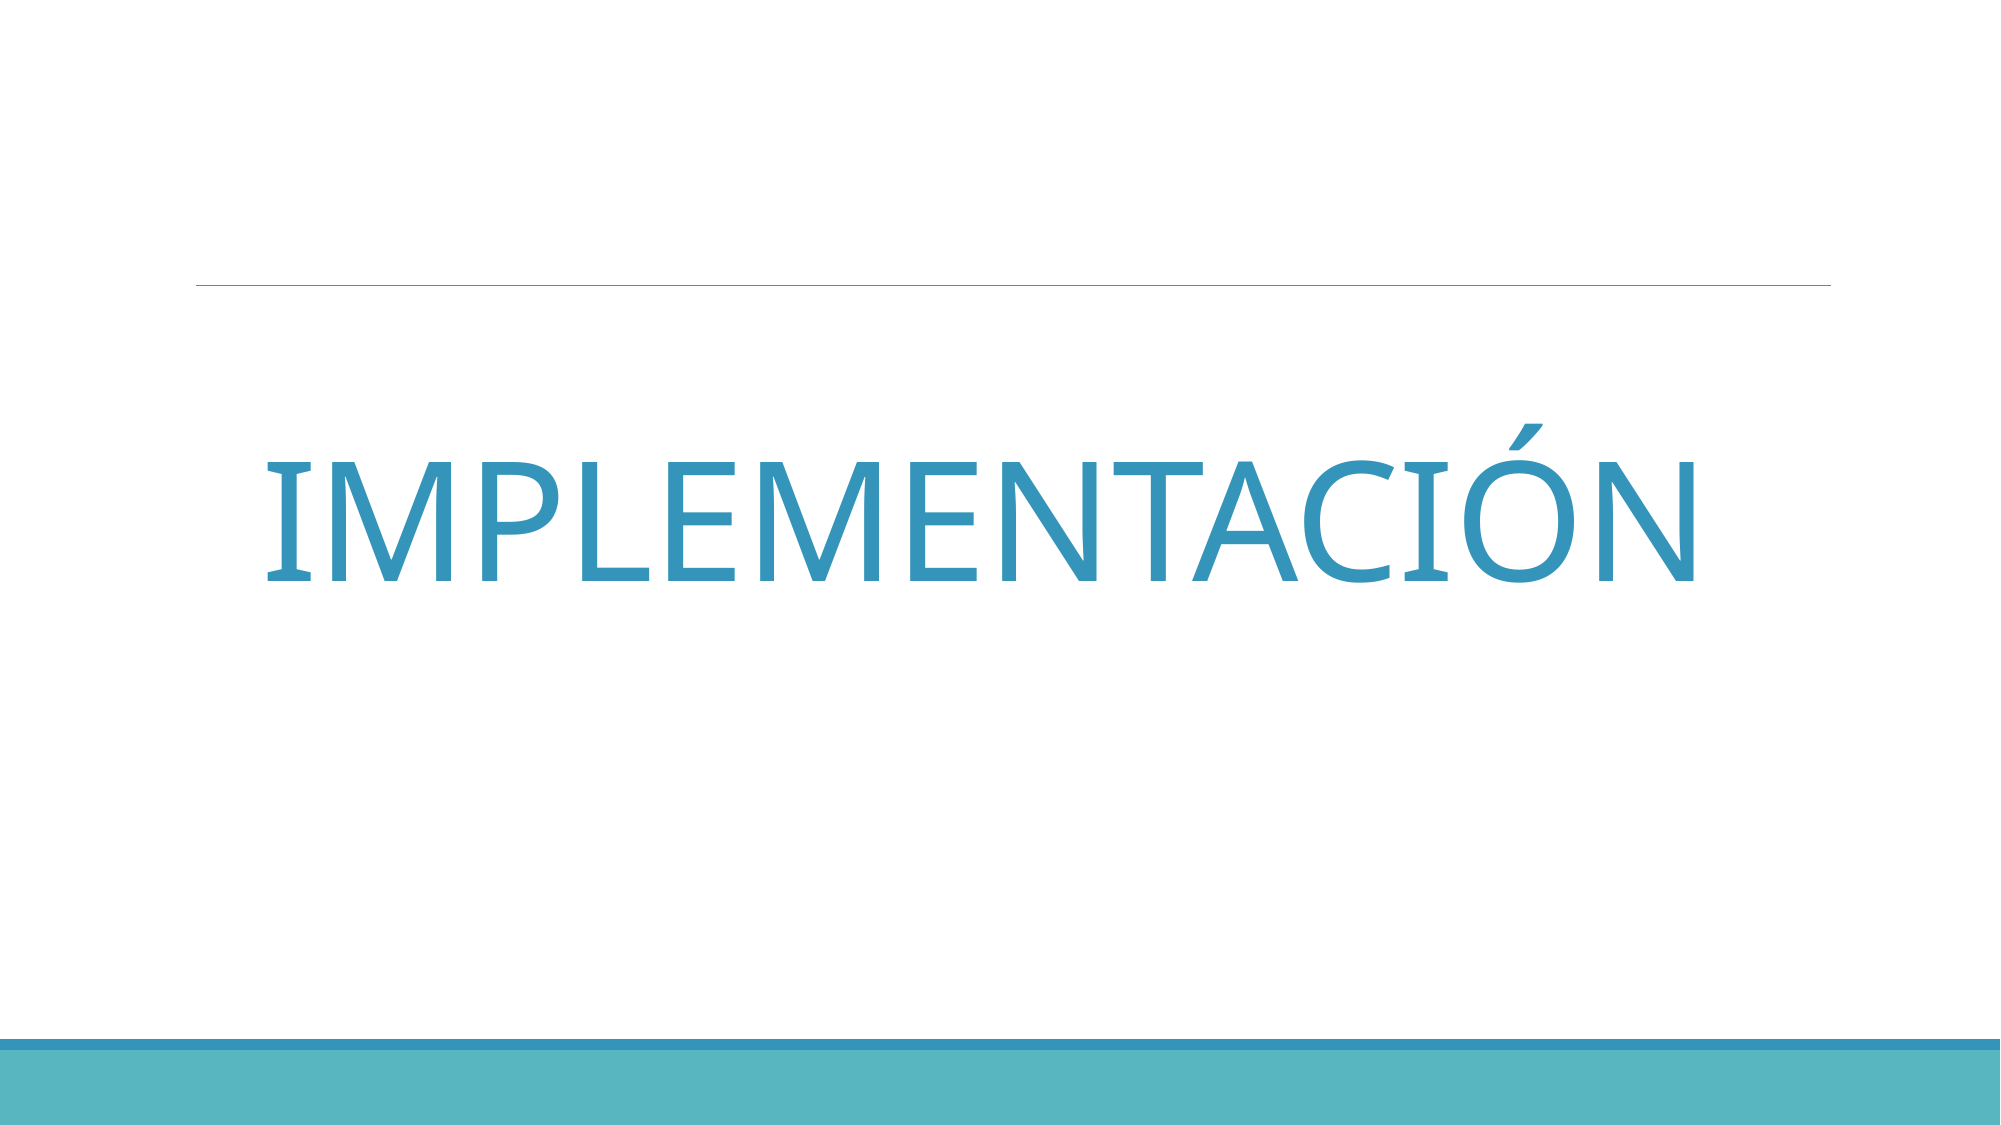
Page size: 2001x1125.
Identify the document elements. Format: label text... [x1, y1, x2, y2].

title IMPLEMENTACIÓN [160, 384, 1811, 623]
